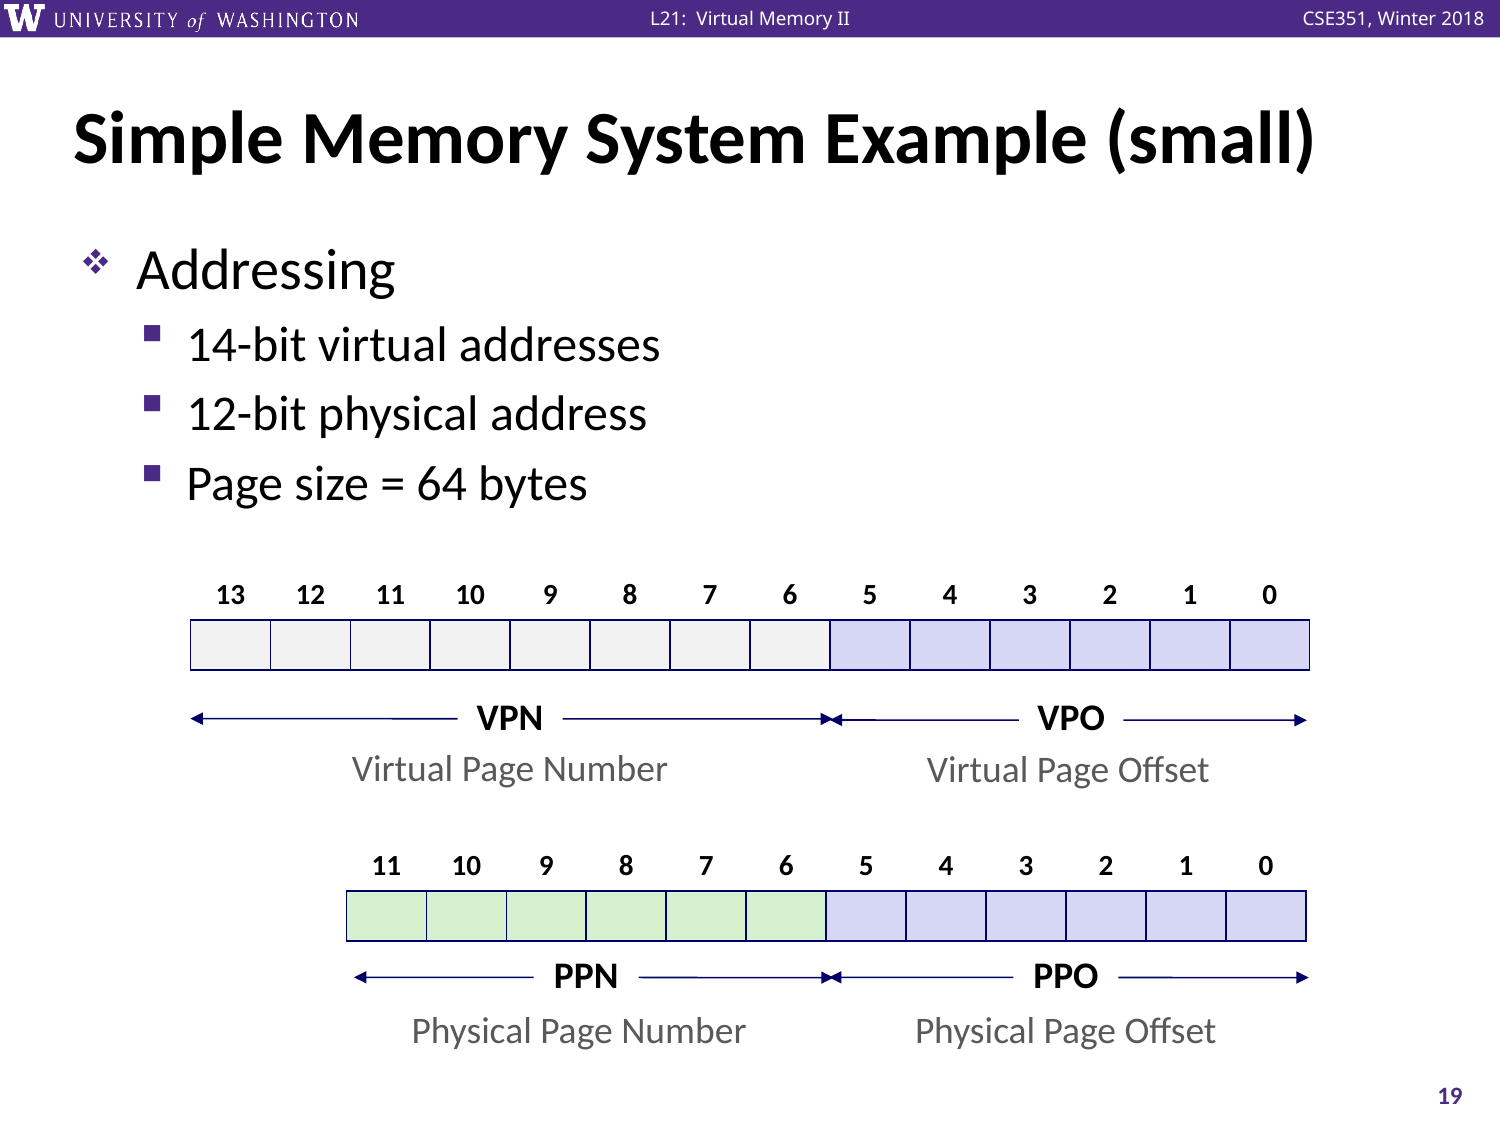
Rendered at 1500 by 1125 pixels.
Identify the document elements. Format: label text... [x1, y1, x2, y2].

list Addressing 14-bit virtual addresses 12-bit physical address Page size = 64 bytes [64, 223, 1438, 554]
picture [4, 4, 358, 32]
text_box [190, 569, 1310, 799]
title Simple Memory System Example (small) [58, 71, 1438, 197]
slide_number 19 [1400, 1065, 1500, 1125]
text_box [346, 840, 1309, 1060]
